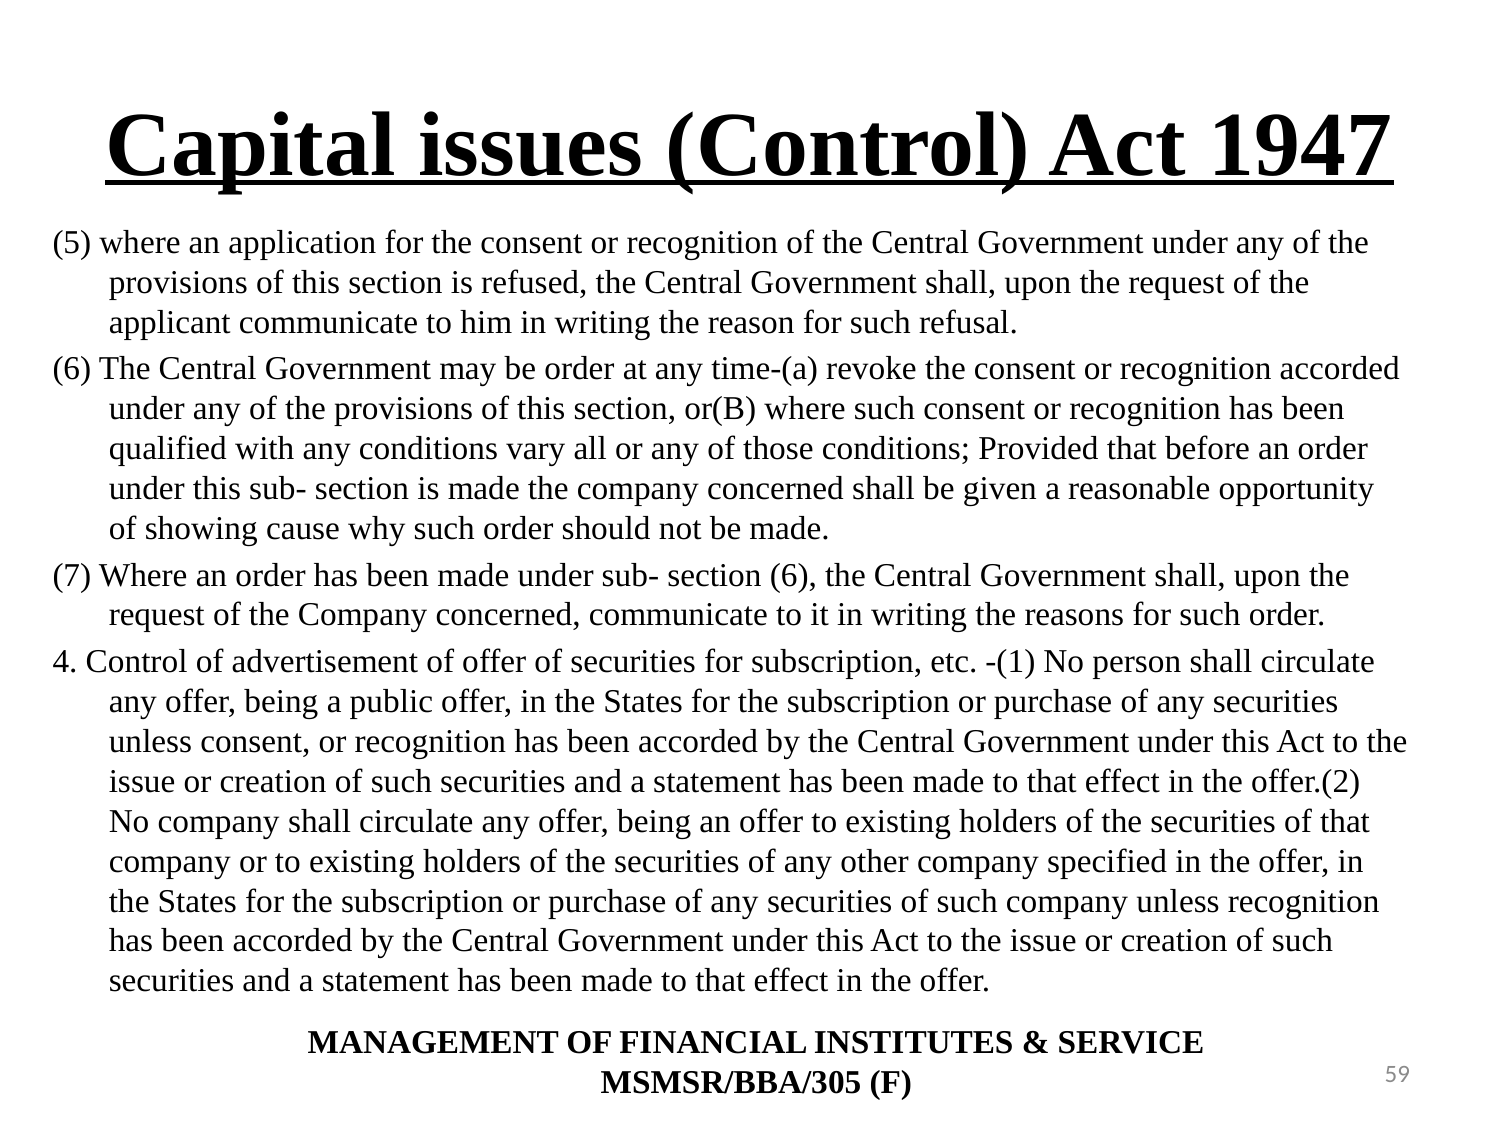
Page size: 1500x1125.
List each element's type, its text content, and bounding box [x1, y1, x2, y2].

text_box MANAGEMENT OF FINANCIAL INSTITUTES & SERVICE MSMSR/BBA/305 (F) [125, 1012, 1388, 1107]
list (5) where an application for the consent or recognition of the Central Government under any of the provisions of this section is refused, the Central Government shall, upon the request of the applicant communicate to him in writing the reason for such refusal. (6) The Central Government may be order at any time-(a) revoke the consent or recognition accorded under any of the provisions of this section, or(B) where such consent or recognition has been qualified with any conditions vary all or any of those conditions; Provided that before an order under this sub- section is made the company concerned shall be given a reasonable opportunity of showing cause why such order should not be made. (7) Where an order has been made under sub- section (6), the Central Government shall, upon the request of the Company concerned, communicate to it in writing the reasons for such order. 4. Control of advertisement of offer of securities for subscription, etc. -(1) No person shall circulate any offer, being a public offer, in the States for the subscription or purchase of any securities unless consent, or recognition has been accorded by the Central Government under this Act to the issue or creation of such securities and a statement has been made to that effect in the offer.(2) No company shall circulate any offer, being an offer to existing holders of the securities of that company or to existing holders of the securities of any other company specified in the offer, in the States for the subscription or purchase of any securities of such company unless recognition has been accorded by the Central Government under this Act to the issue or creation of such securities and a statement has been made to that effect in the offer. [37, 212, 1425, 955]
title Capital issues (Control) Act 1947 [75, 45, 1425, 212]
slide_number 59 [1074, 1042, 1425, 1103]
